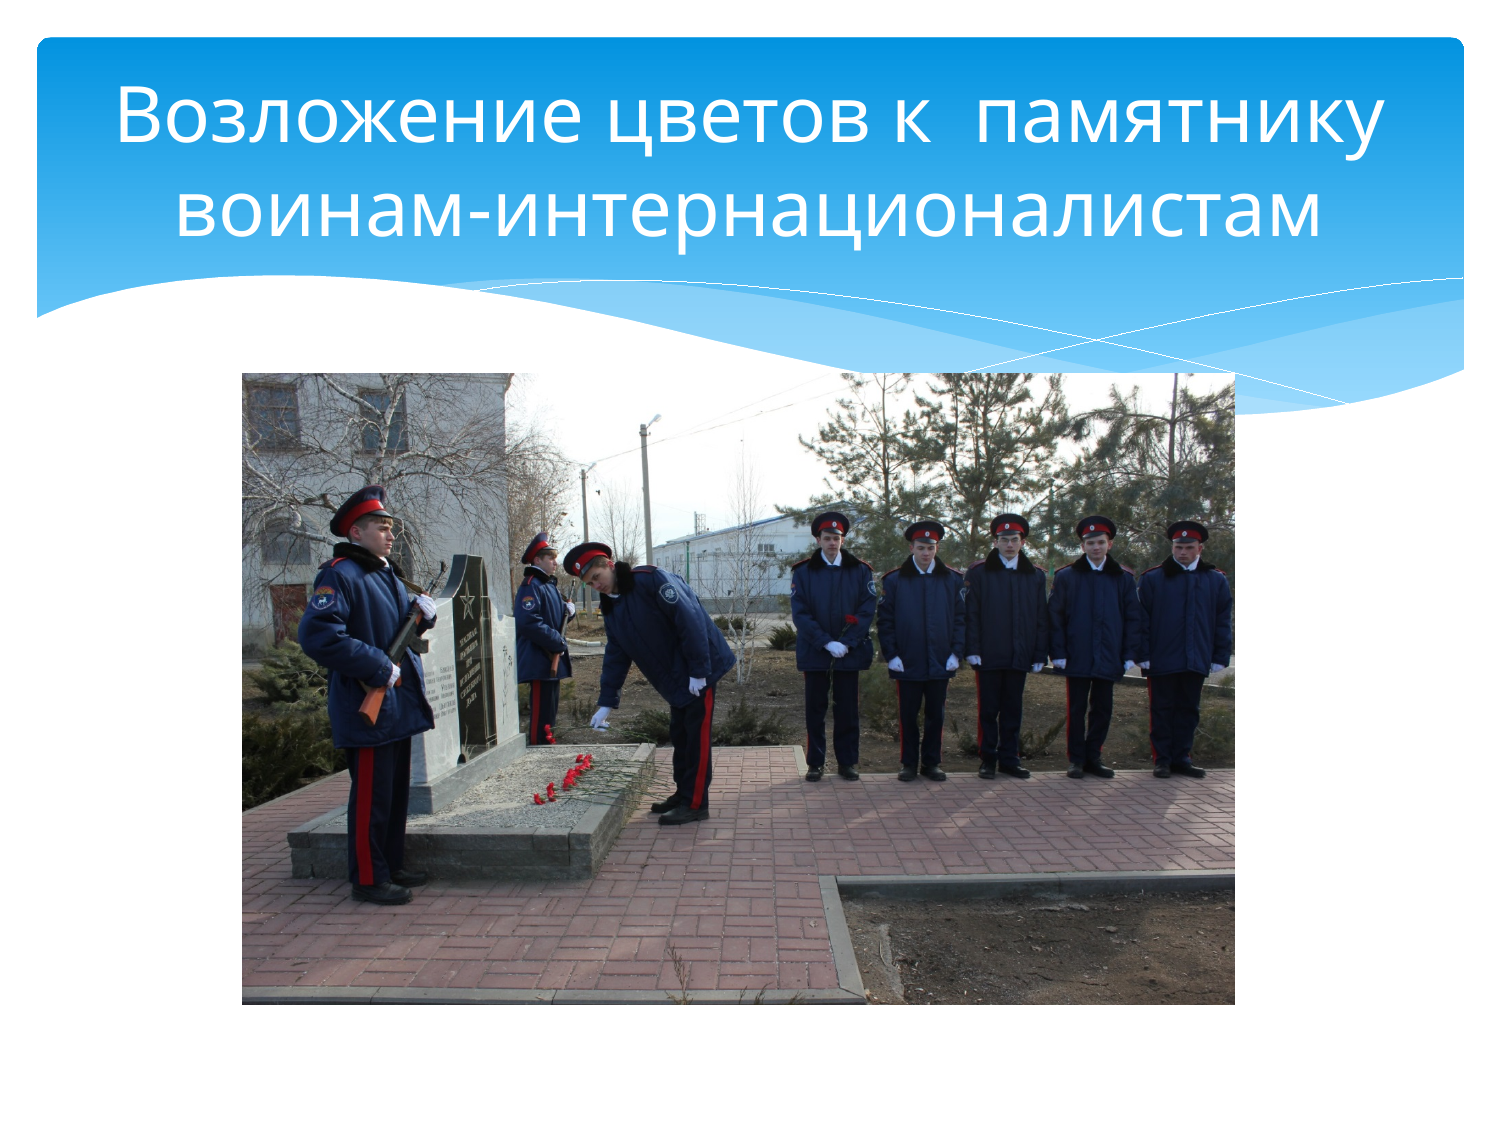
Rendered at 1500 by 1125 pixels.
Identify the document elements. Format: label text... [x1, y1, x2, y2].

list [241, 373, 1235, 1006]
title Возложение цветов к памятнику воинам-интернационалистам [75, 55, 1425, 261]
